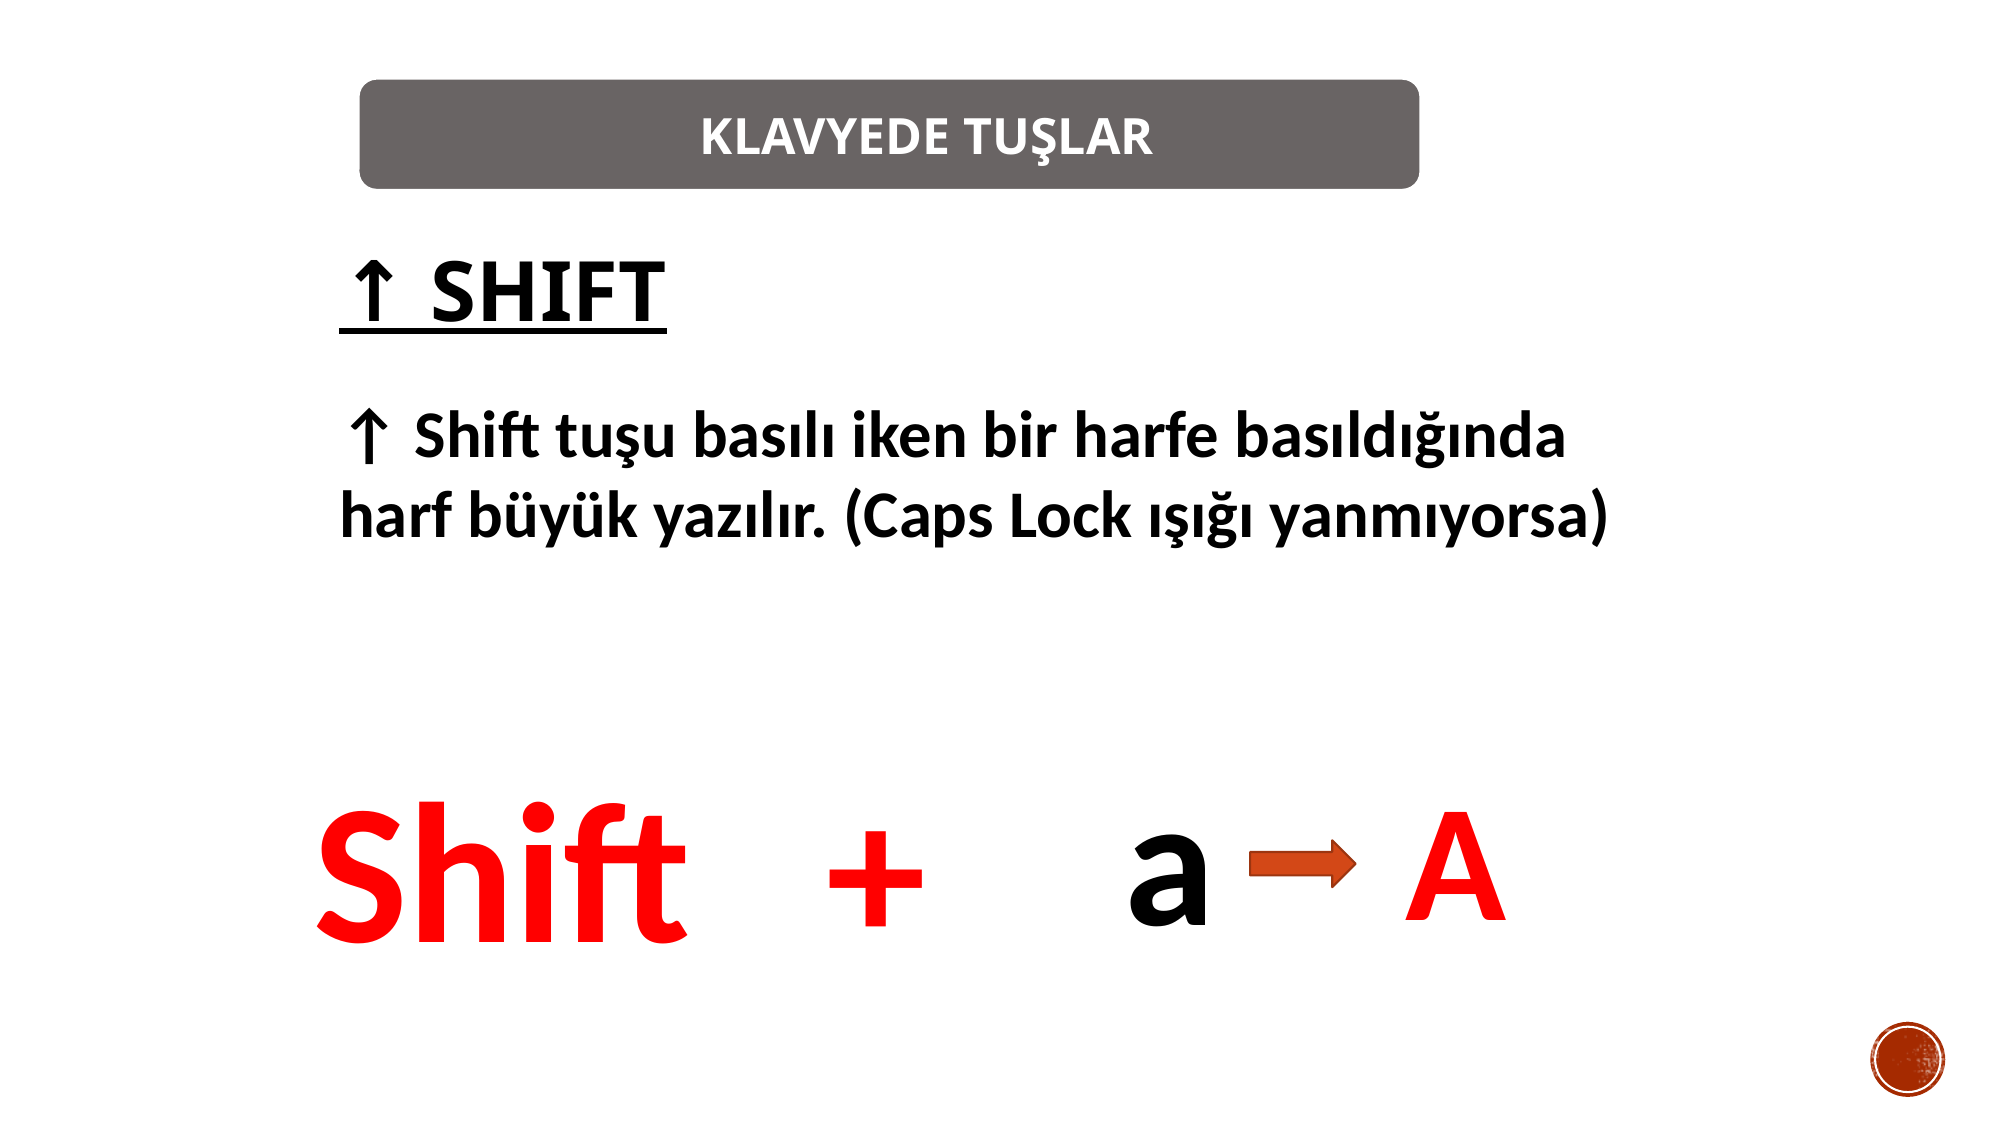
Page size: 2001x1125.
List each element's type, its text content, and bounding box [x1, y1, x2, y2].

text_box ↑ SHIFT [324, 230, 1673, 346]
text_box A [1390, 746, 1497, 962]
text_box Shift + [298, 734, 1063, 990]
text_box KLAVYEDE TUŞLAR [356, 76, 1423, 192]
text_box ↑ Shift tuşu basılı iken bir harfe basıldığında harf büyük yazılır. (Caps Lock ışığı yanmıyorsa) [324, 383, 1638, 558]
text_box a [1109, 734, 1204, 970]
text_box [1249, 839, 1357, 889]
